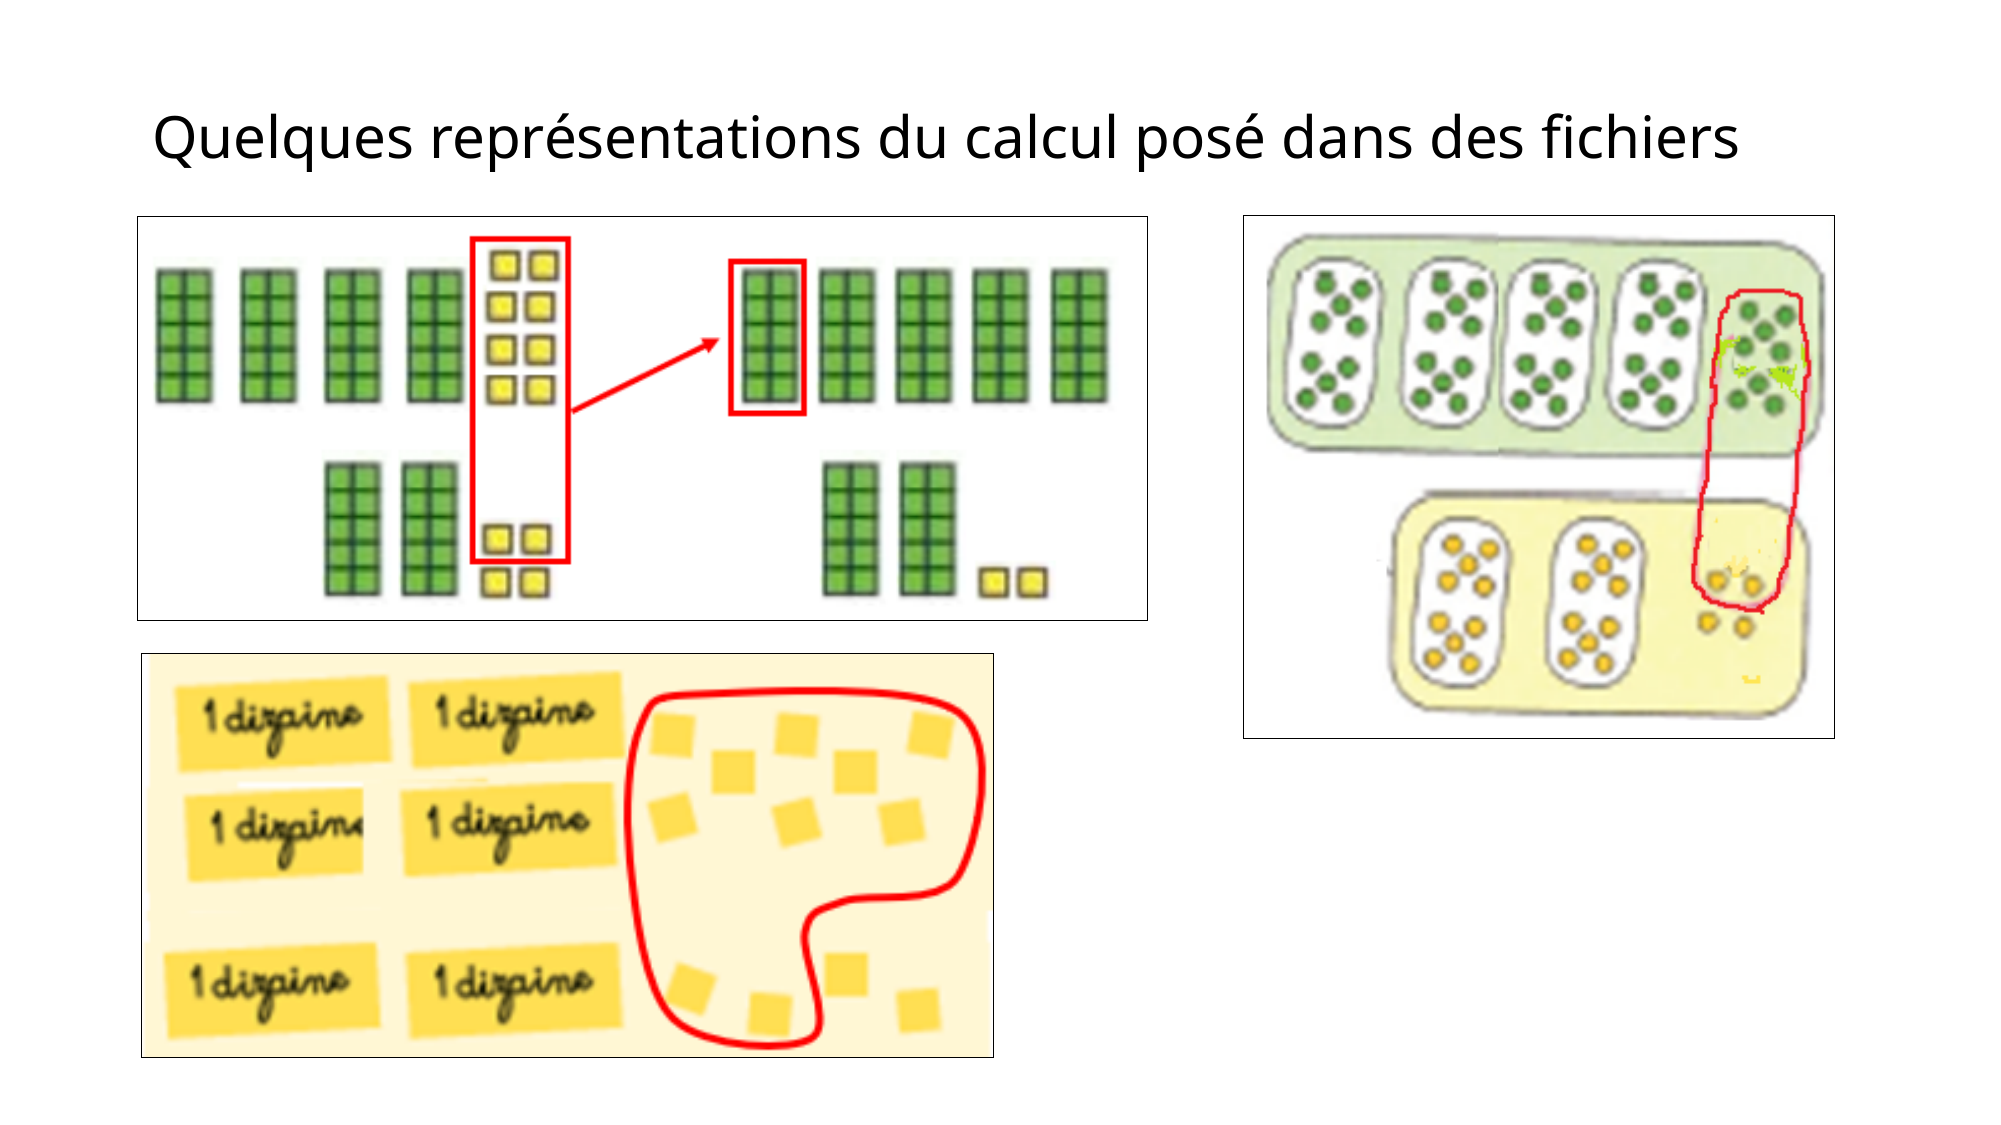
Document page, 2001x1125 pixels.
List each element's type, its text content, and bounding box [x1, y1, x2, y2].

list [137, 216, 1148, 621]
title Quelques représentations du calcul posé dans des fichiers [137, 59, 1863, 220]
picture [1243, 214, 1835, 739]
picture [141, 653, 994, 1058]
